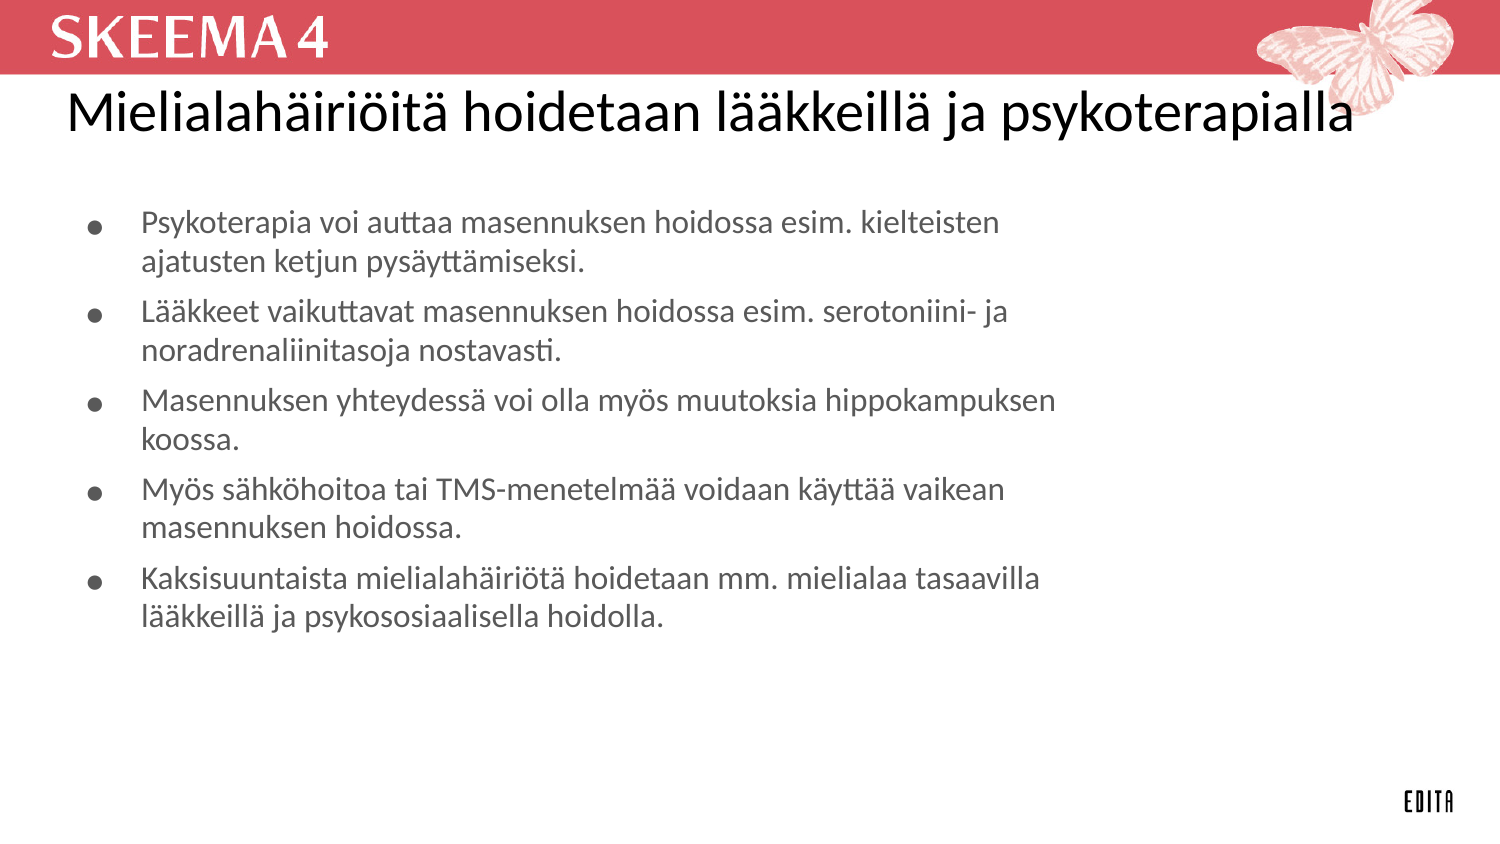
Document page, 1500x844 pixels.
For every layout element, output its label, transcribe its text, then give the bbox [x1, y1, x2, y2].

picture [0, 0, 1500, 844]
list Psykoterapia voi auttaa masennuksen hoidossa esim. kielteisten ajatusten ketjun pysäyttämiseksi. Lääkkeet vaikuttavat masennuksen hoidossa esim. serotoniini- ja noradrenaliinitasoja nostavasti. Masennuksen yhteydessä voi olla myös muutoksia hippokampuksen koossa. Myös sähköhoitoa tai TMS-menetelmää voidaan käyttää vaikean masennuksen hoidossa. Kaksisuuntaista mielialahäiriötä hoidetaan mm. mielialaa tasaavilla lääkkeillä ja psykososiaalisella hoidolla. [51, 189, 1130, 750]
title Mielialahäiriöitä hoidetaan lääkkeillä ja psykoterapialla [51, 72, 1449, 167]
